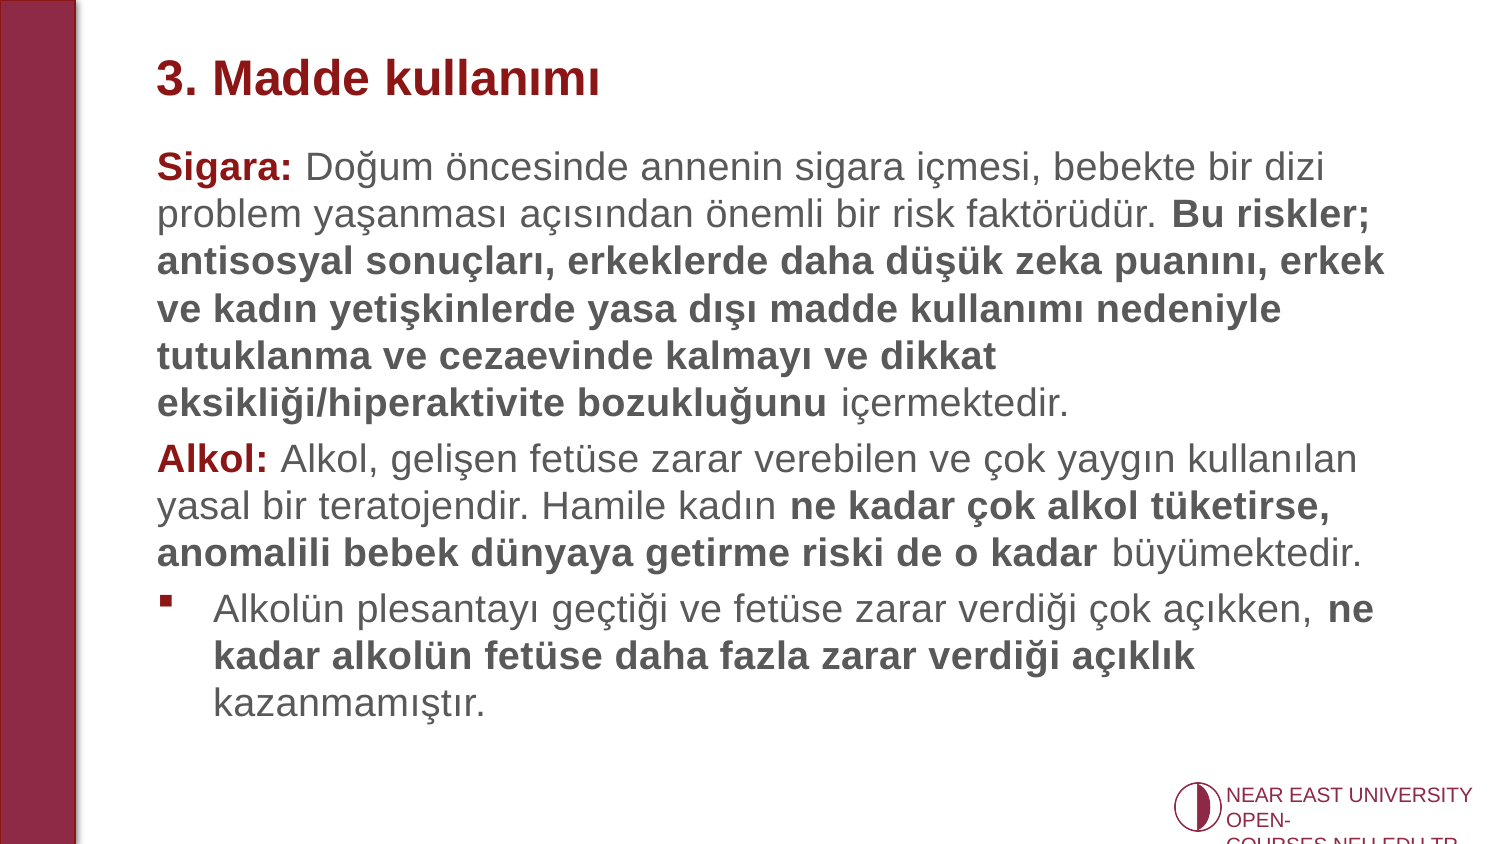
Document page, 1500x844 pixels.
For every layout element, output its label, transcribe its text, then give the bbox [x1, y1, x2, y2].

list Sigara: Doğum öncesinde annenin sigara içmesi, bebekte bir dizi problem yaşanması açısından önemli bir risk faktörüdür. Bu riskler; antisosyal sonuçları, erkeklerde daha düşük zeka puanını, erkek ve kadın yetişkinlerde yasa dışı madde kullanımı nedeniyle tutuklanma ve cezaevinde kalmayı ve dikkat eksikliği/hiperaktivite bozukluğunu içermektedir. Alkol: Alkol, gelişen fetüse zarar verebilen ve çok yaygın kullanılan yasal bir teratojendir. Hamile kadın ne kadar çok alkol tüketirse, anomalili bebek dünyaya getirme riski de o kadar büyümektedir. Alkolün plesantayı geçtiği ve fetüse zarar verdiği çok açıkken, ne kadar alkolün fetüse daha fazla zarar verdiği açıklık kazanmamıştır. [156, 133, 1421, 844]
title 3. Madde kullanımı [156, 93, 1422, 174]
